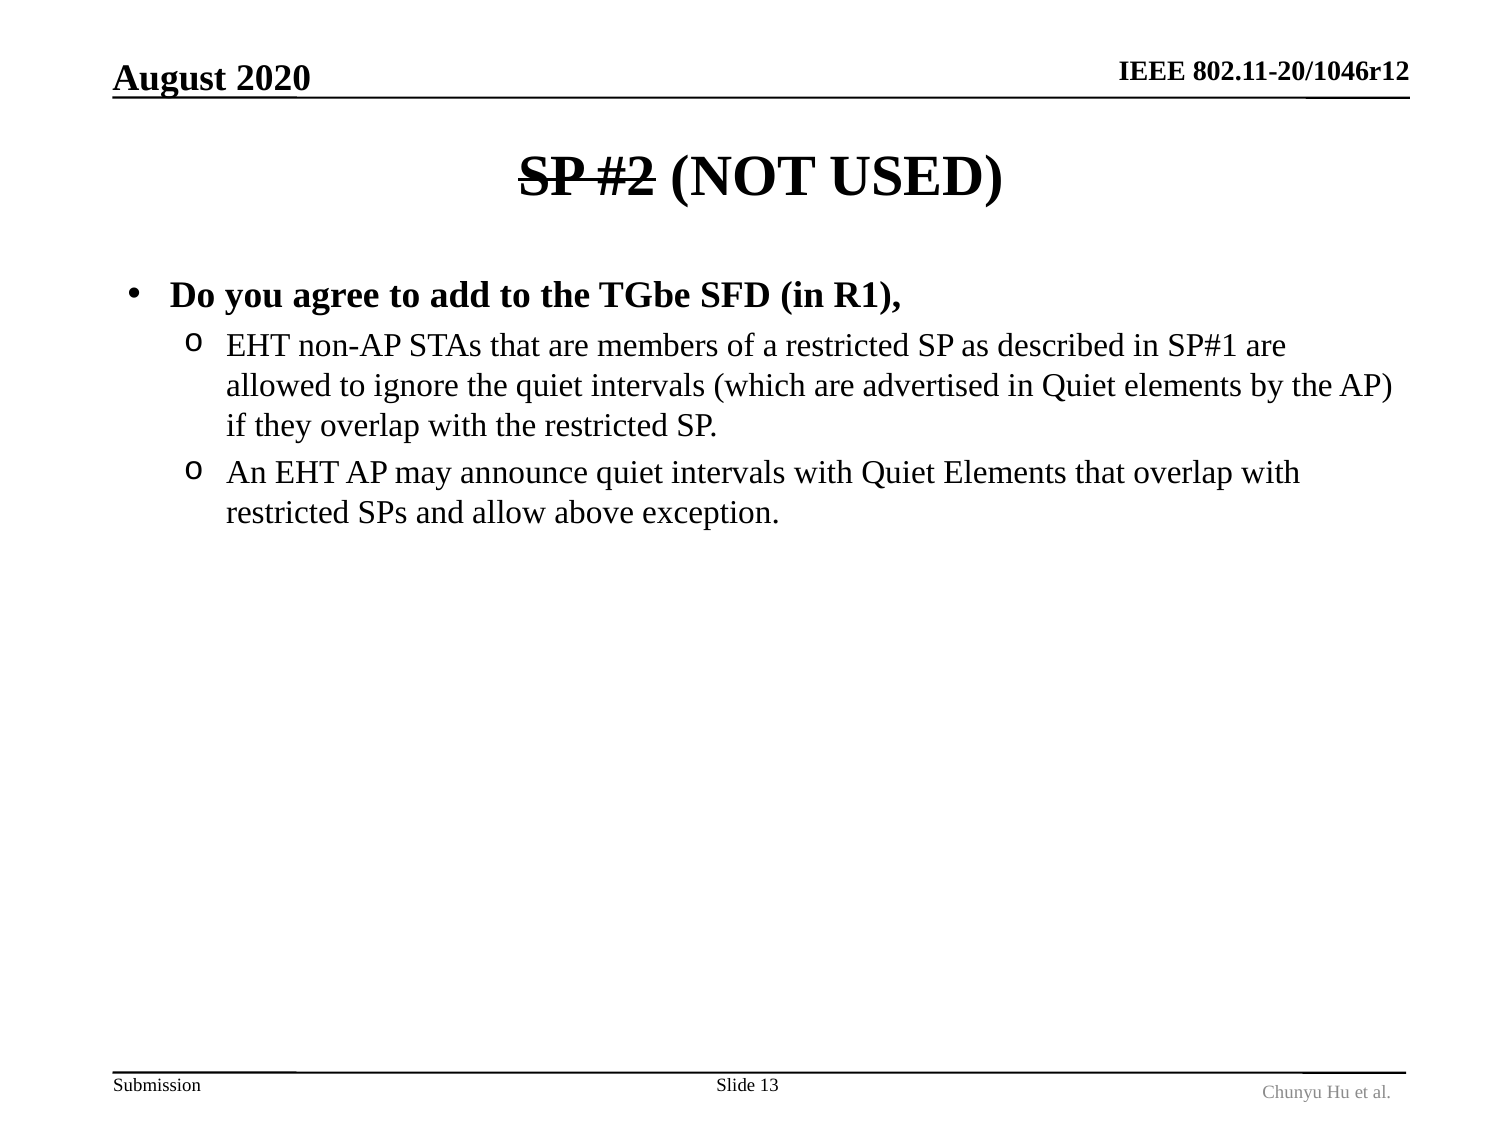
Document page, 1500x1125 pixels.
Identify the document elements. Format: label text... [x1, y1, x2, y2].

title SP #2 (NOT USED) [112, 97, 1411, 248]
list Do you agree to add to the TGbe SFD (in R1), EHT non-AP STAs that are members of a restricted SP as described in SP#1 are allowed to ignore the quiet intervals (which are advertised in Quiet elements by the AP) if they overlap with the restricted SP. An EHT AP may announce quiet intervals with Quiet Elements that overlap with restricted SPs and allow above exception. [112, 262, 1411, 1073]
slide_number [112, 52, 563, 90]
footer Chunyu Hu et al. [877, 1072, 1407, 1110]
slide_number Slide 13 [702, 1072, 793, 1111]
